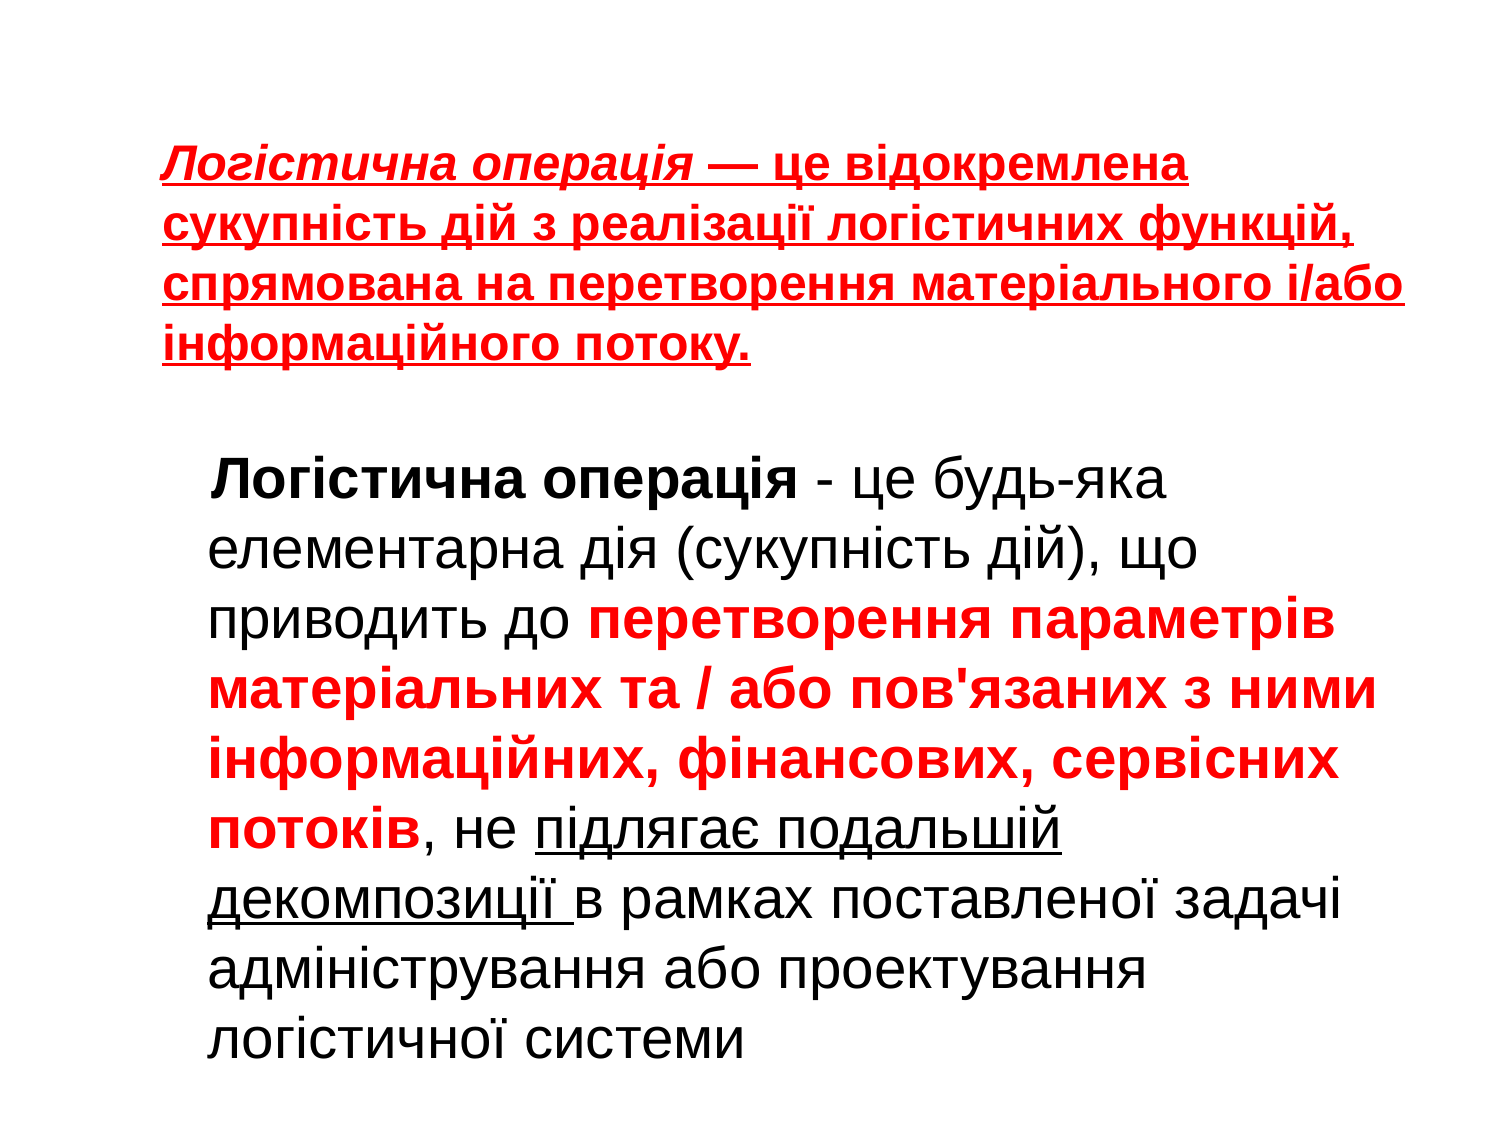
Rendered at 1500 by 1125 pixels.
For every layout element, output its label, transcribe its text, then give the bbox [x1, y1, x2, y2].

text_box Логістична операція — це відокремлена сукупність дій з реалізації логістичних функцій, спрямована на перетворення матеріального і/або інформаційного потоку. Логістична операція - це будь-яка елементарна дія (сукупність дій), що приводить до перетворення параметрів матеріальних та / або пов'язаних з ними інформаційних, фінансових, сервісних потоків, не підлягає подальшій декомпозиції в рамках поставленої задачі адміністрування або проектування логістичної системи [147, 123, 1436, 1125]
